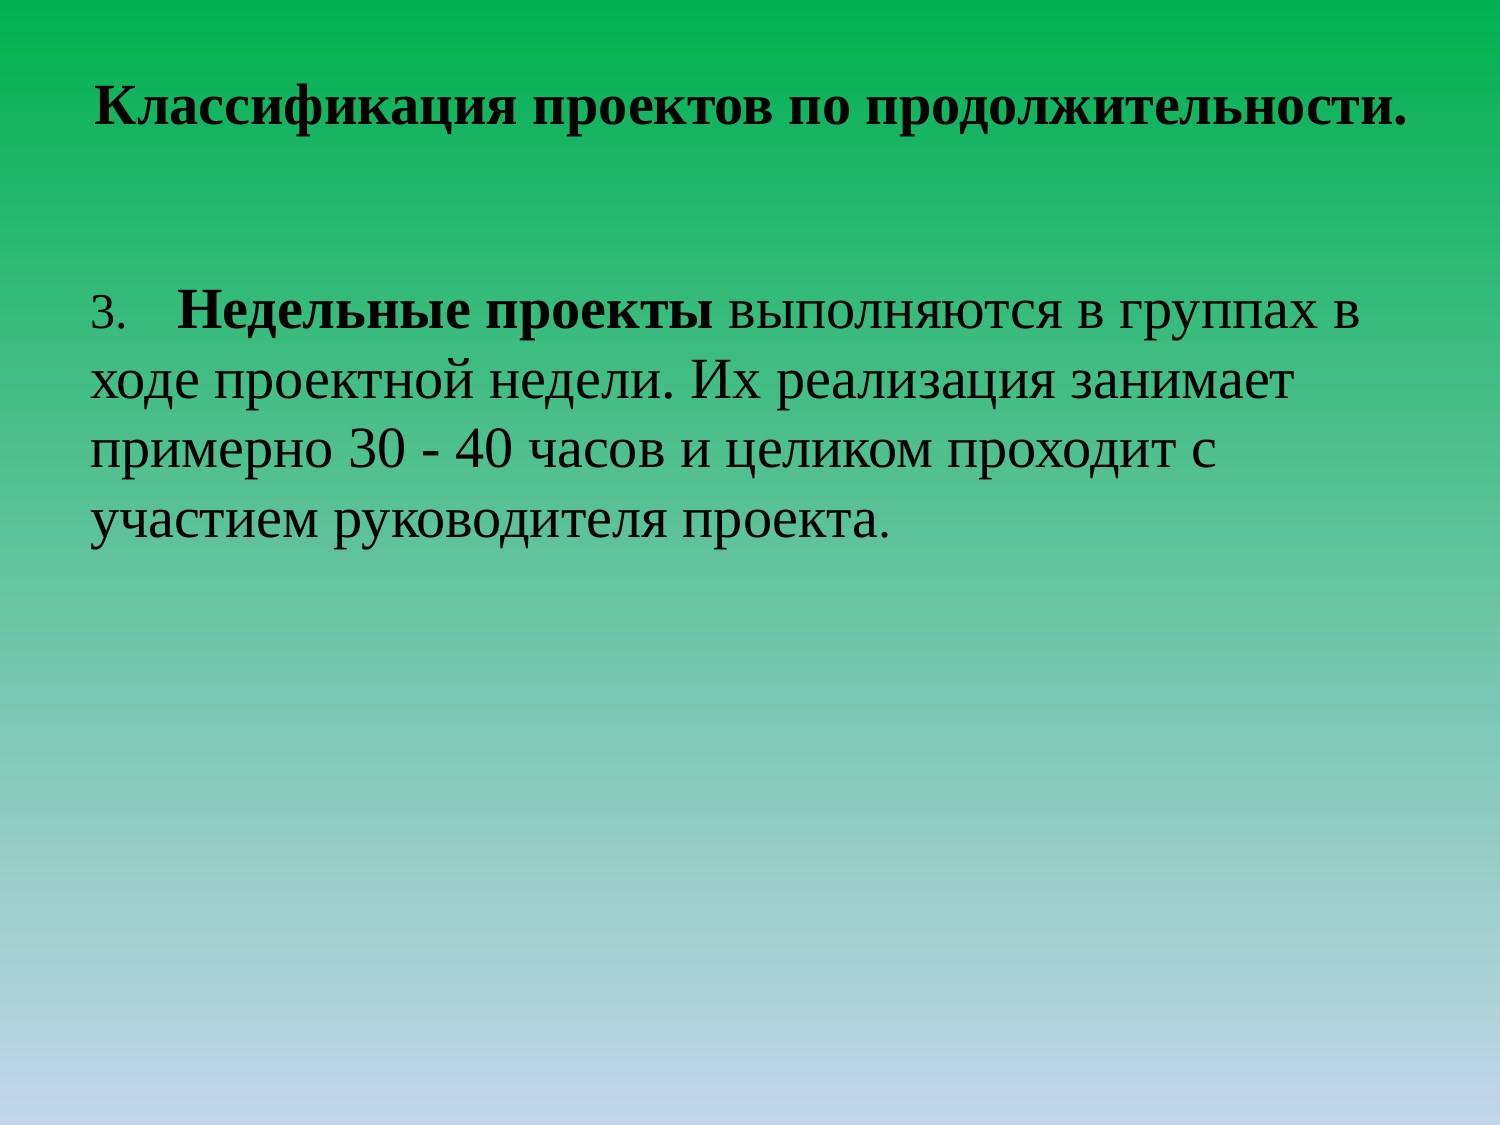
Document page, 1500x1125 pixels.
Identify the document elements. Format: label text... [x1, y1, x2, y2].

title Классификация проектов по продолжительности. [76, 42, 1427, 231]
list 3. Недельные проекты выполняются в группах в ходе проектной недели. Их реализация занимает примерно 30 - 40 часов и целиком проходит с участием руководителя проекта. [75, 262, 1425, 1005]
